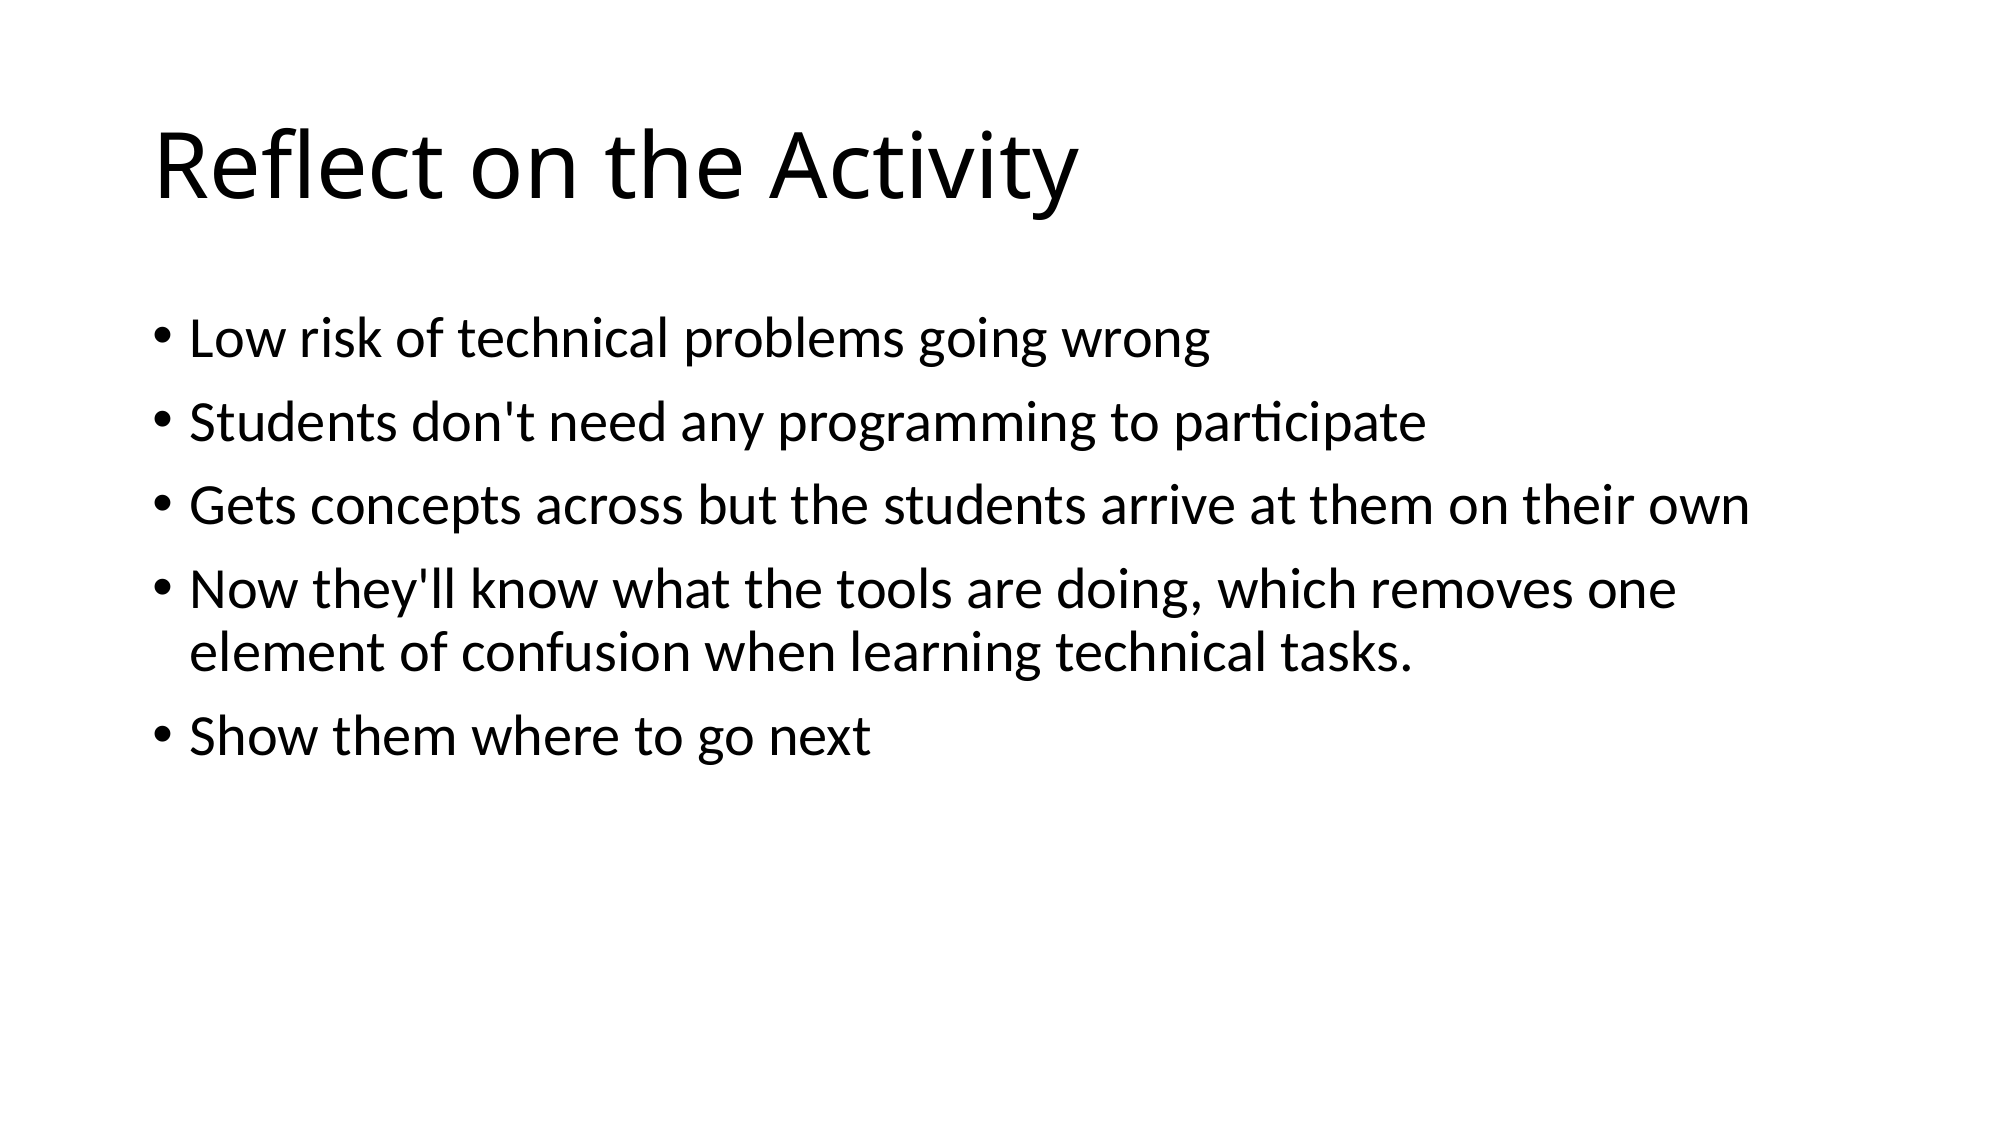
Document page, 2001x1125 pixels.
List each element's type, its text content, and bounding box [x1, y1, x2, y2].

title Reflect on the Activity [137, 59, 1863, 278]
list Low risk of technical problems going wrong Students don't need any programming to participate Gets concepts across but the students arrive at them on their own Now they'll know what the tools are doing, which removes one element of confusion when learning technical tasks. Show them where to go next [137, 299, 1863, 1014]
